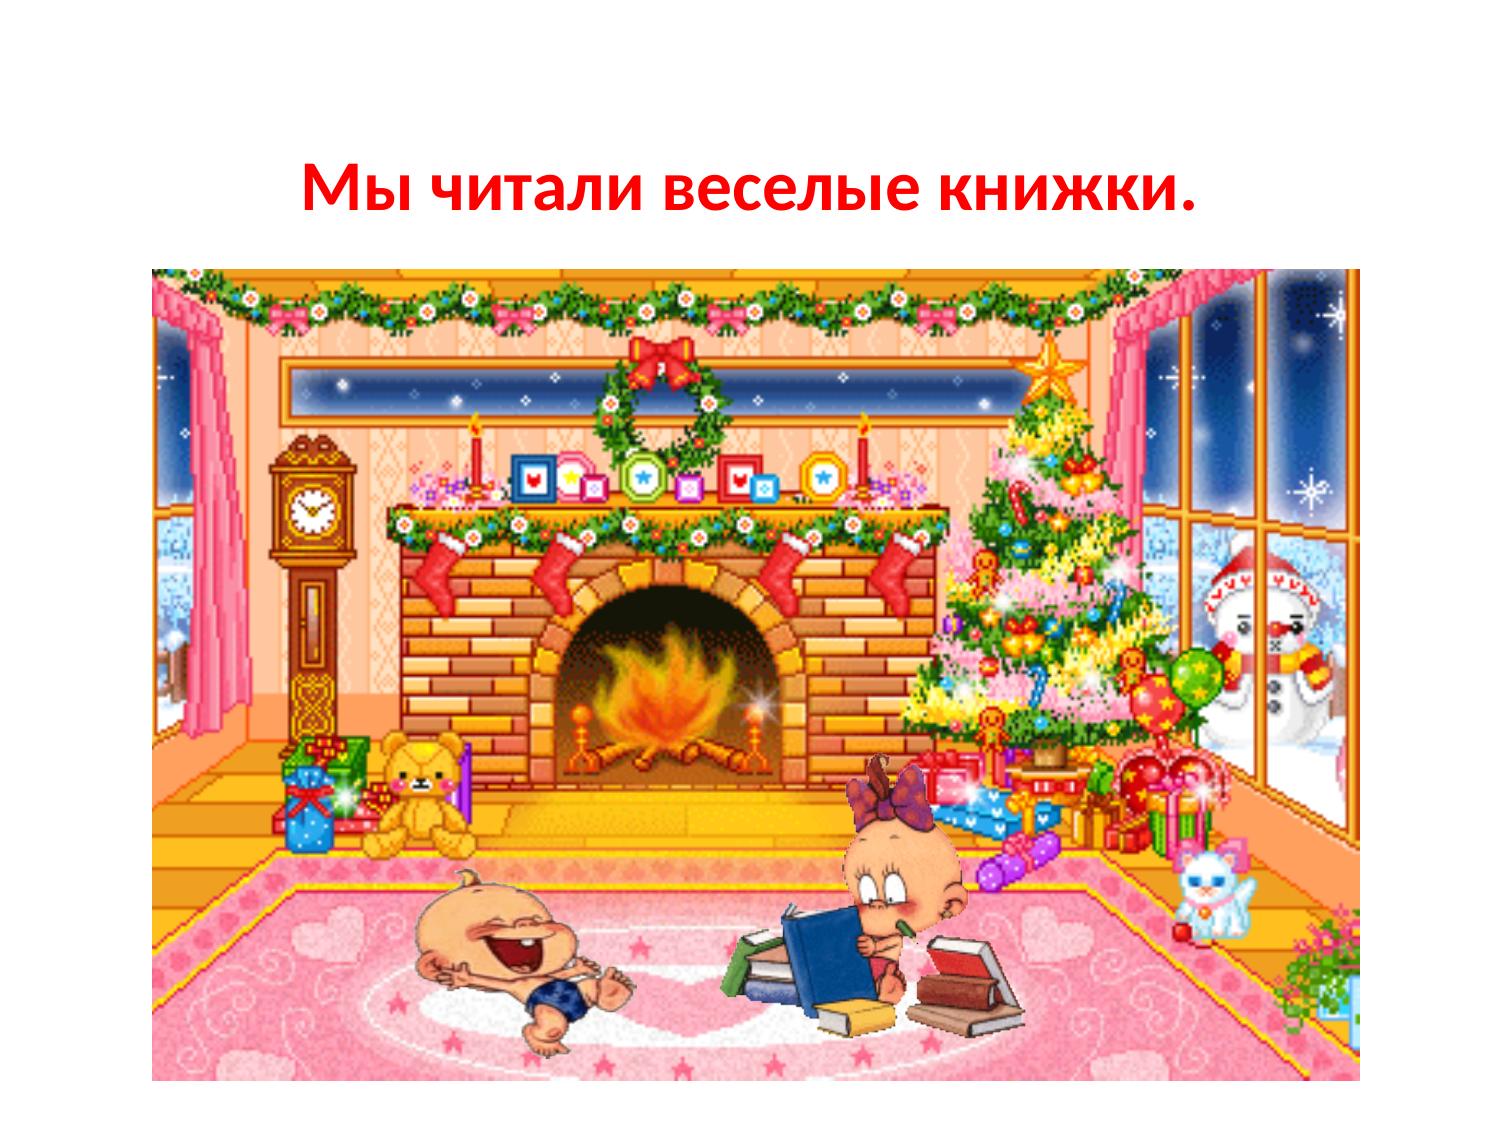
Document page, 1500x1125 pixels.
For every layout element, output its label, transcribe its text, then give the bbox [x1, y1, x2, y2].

title Мы читали веселые книжки. [75, 45, 1425, 233]
picture [152, 269, 1360, 1081]
